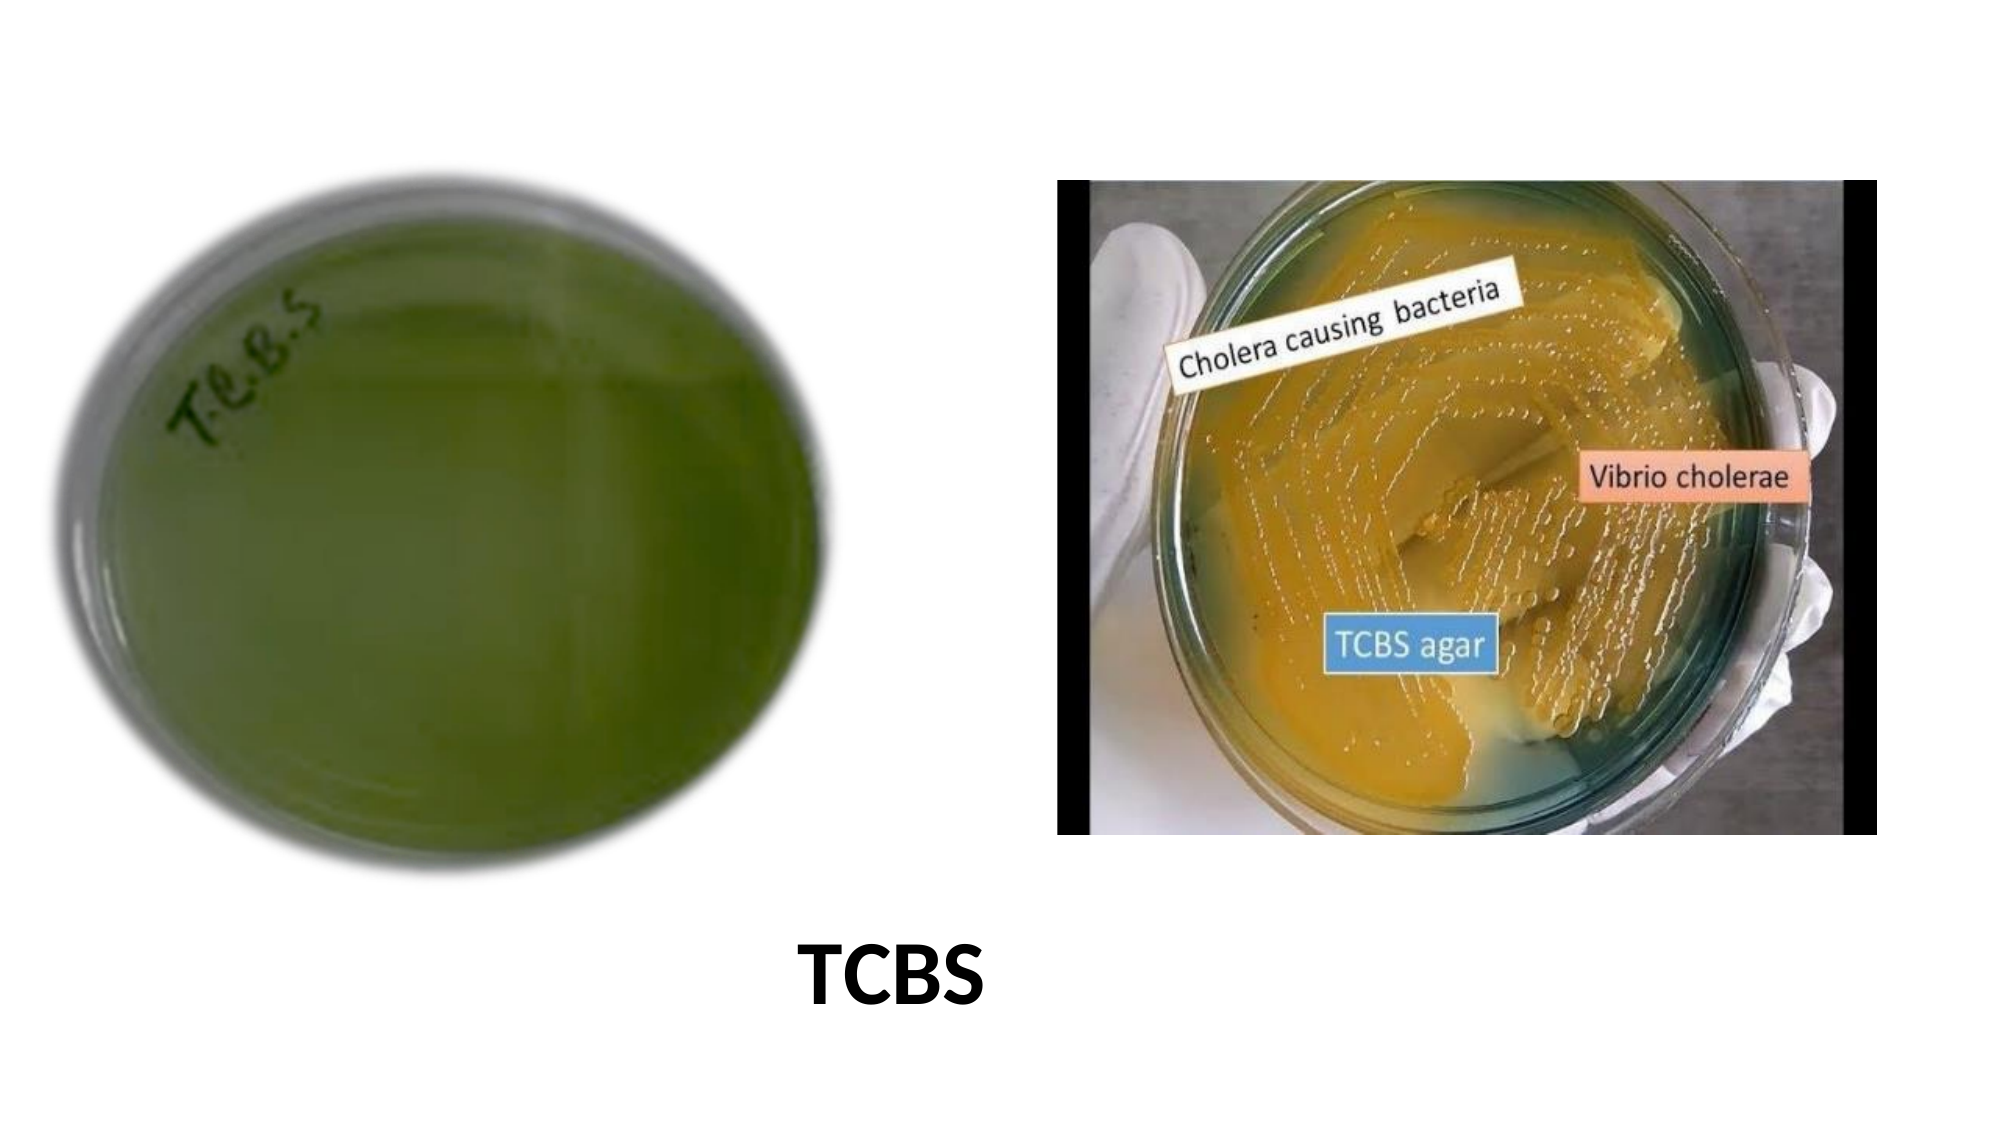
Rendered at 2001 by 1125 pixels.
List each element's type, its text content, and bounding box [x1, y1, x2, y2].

text_box [1057, 180, 1877, 835]
text_box [39, 159, 846, 889]
text_box TCBS [795, 910, 987, 1023]
